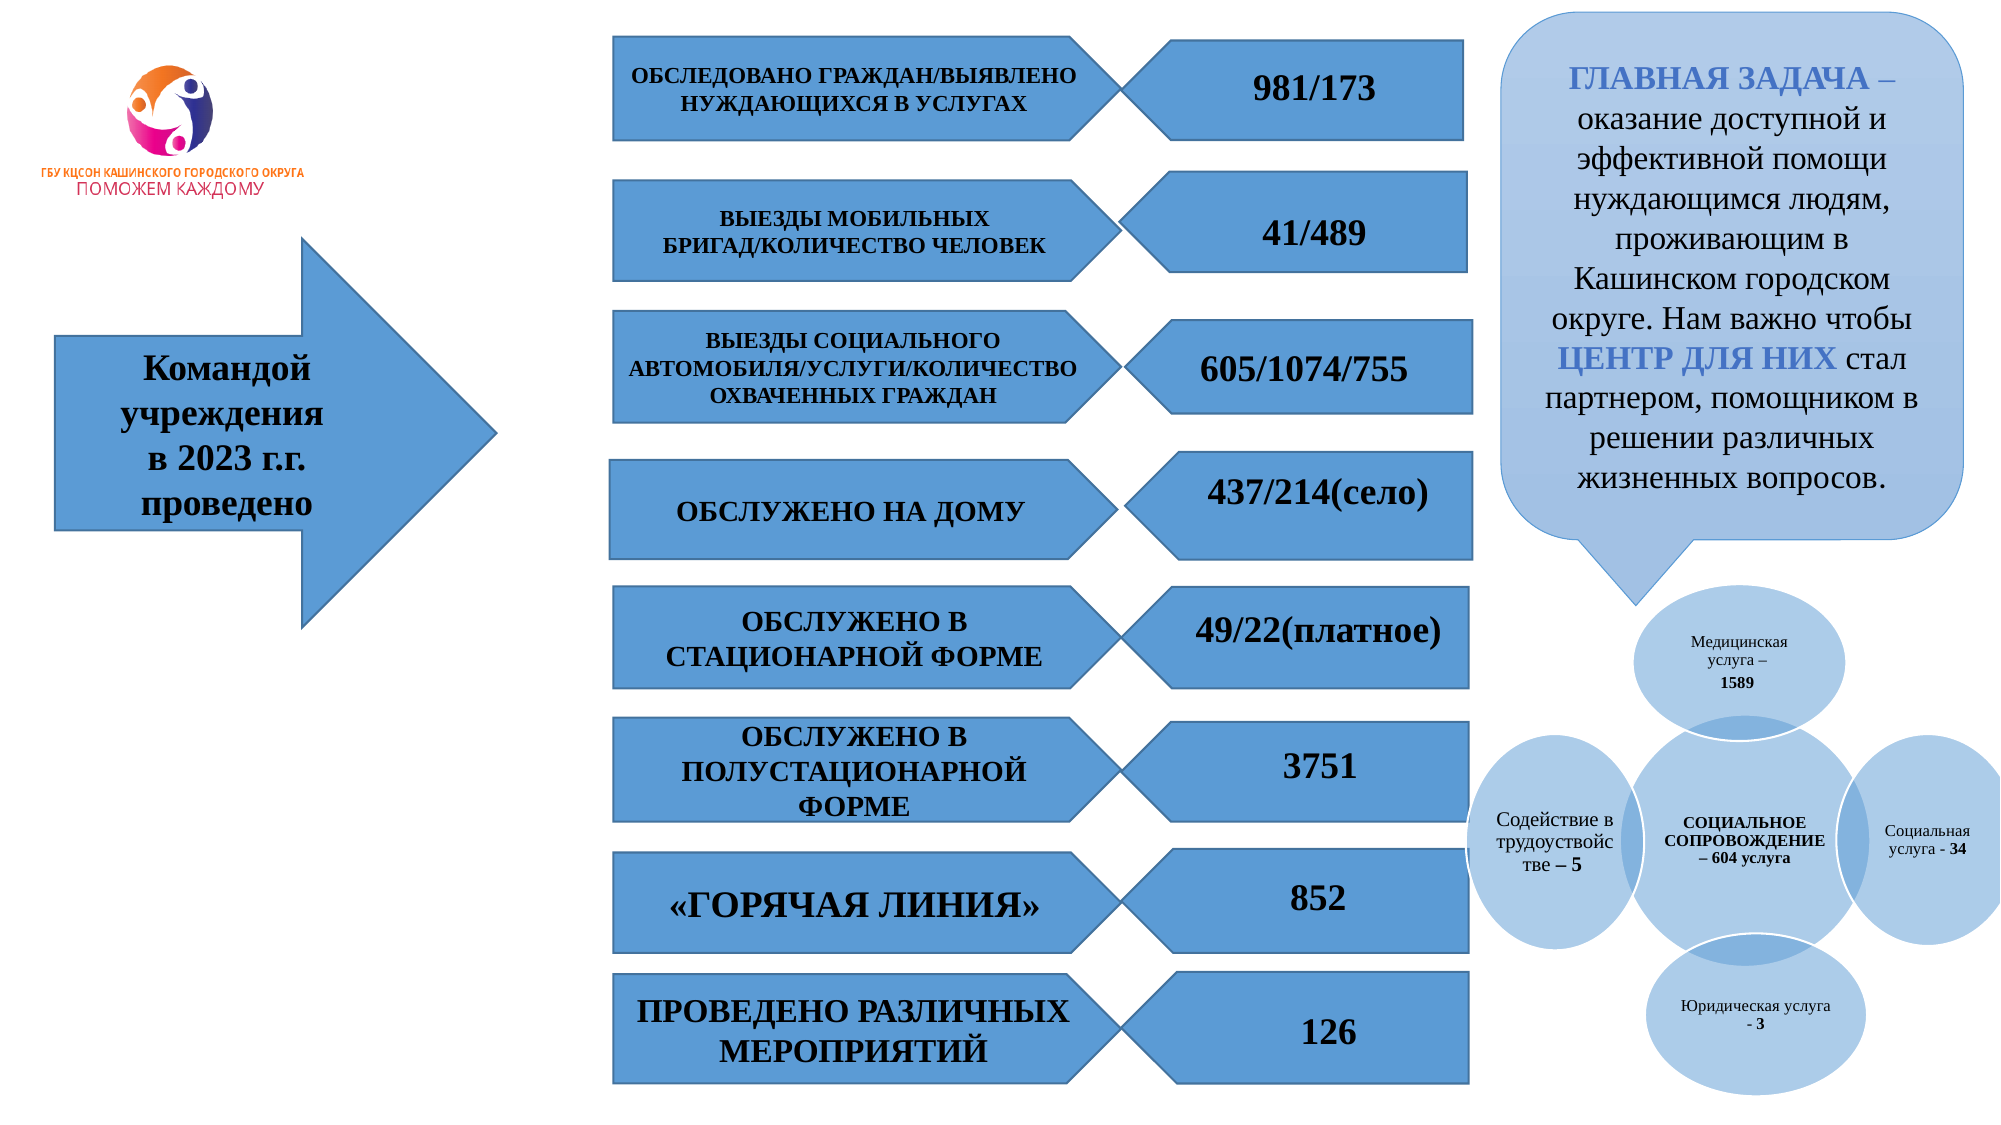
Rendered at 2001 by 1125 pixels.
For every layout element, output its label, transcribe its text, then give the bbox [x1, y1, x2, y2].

picture [19, 40, 320, 224]
text_box ПРОВЕДЕНО РАЗЛИЧНЫХ МЕРОПРИЯТИЙ [612, 973, 1121, 1085]
text_box [1119, 720, 1454, 823]
text_box ВЫЕЗДЫ МОБИЛЬНЫХ БРИГАД/КОЛИЧЕСТВО ЧЕЛОВЕК [612, 179, 1123, 282]
text_box «Горячая линия» [612, 851, 1123, 954]
text_box 981/173 [1160, 55, 1469, 116]
text_box [1123, 319, 1474, 415]
text_box [1120, 847, 1454, 954]
text_box 41/489 [1160, 200, 1469, 260]
text_box [1119, 39, 1465, 142]
text_box [1119, 970, 1454, 1085]
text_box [1454, 559, 2000, 1125]
text_box 852 [1164, 865, 1454, 926]
text_box ГЛАВНАЯ ЗАДАЧА – оказание доступной и эффективной помощи нуждающимся людям, проживающим в Кашинском городском округе. Нам важно чтобы Центр для них стал партнером, помощником в решении различных жизненных вопросов. [1500, 11, 1964, 559]
text_box ОБСЛЕДОВАНО ГРАЖДАН/ВЫЯВЛЕНО НУЖДАЮЩИХСЯ В УСЛУГАХ [612, 35, 1122, 142]
text_box 3751 [1177, 734, 1454, 794]
text_box ОБСЛУЖЕНО В ПОЛУСТАЦИОНАРНОЙ ФОРМЕ [612, 716, 1122, 823]
text_box ВЫЕЗДЫ СОЦИАЛЬНОГО АВТОМОБИЛЯ/УСЛУГИ/КОЛИЧЕСТВО ОХВАЧЕННЫХ ГРАЖДАН [612, 309, 1123, 424]
text_box 126 [1185, 1000, 1454, 1060]
text_box ОБСЛУЖЕНО НА ДОМУ [608, 458, 1119, 561]
text_box Командой учреждения в 2023 г.г. проведено [53, 236, 498, 631]
text_box 605/1074/755 [1185, 336, 1473, 397]
text_box [1123, 450, 1474, 561]
text_box [1121, 585, 1454, 690]
text_box ОБСЛУЖЕНО В СТАЦИОНАРНОЙ ФОРМЕ [612, 585, 1123, 690]
text_box [1117, 170, 1468, 274]
text_box 49/22(платное) [1171, 597, 1454, 657]
text_box 437/214(село) [1171, 459, 1465, 519]
